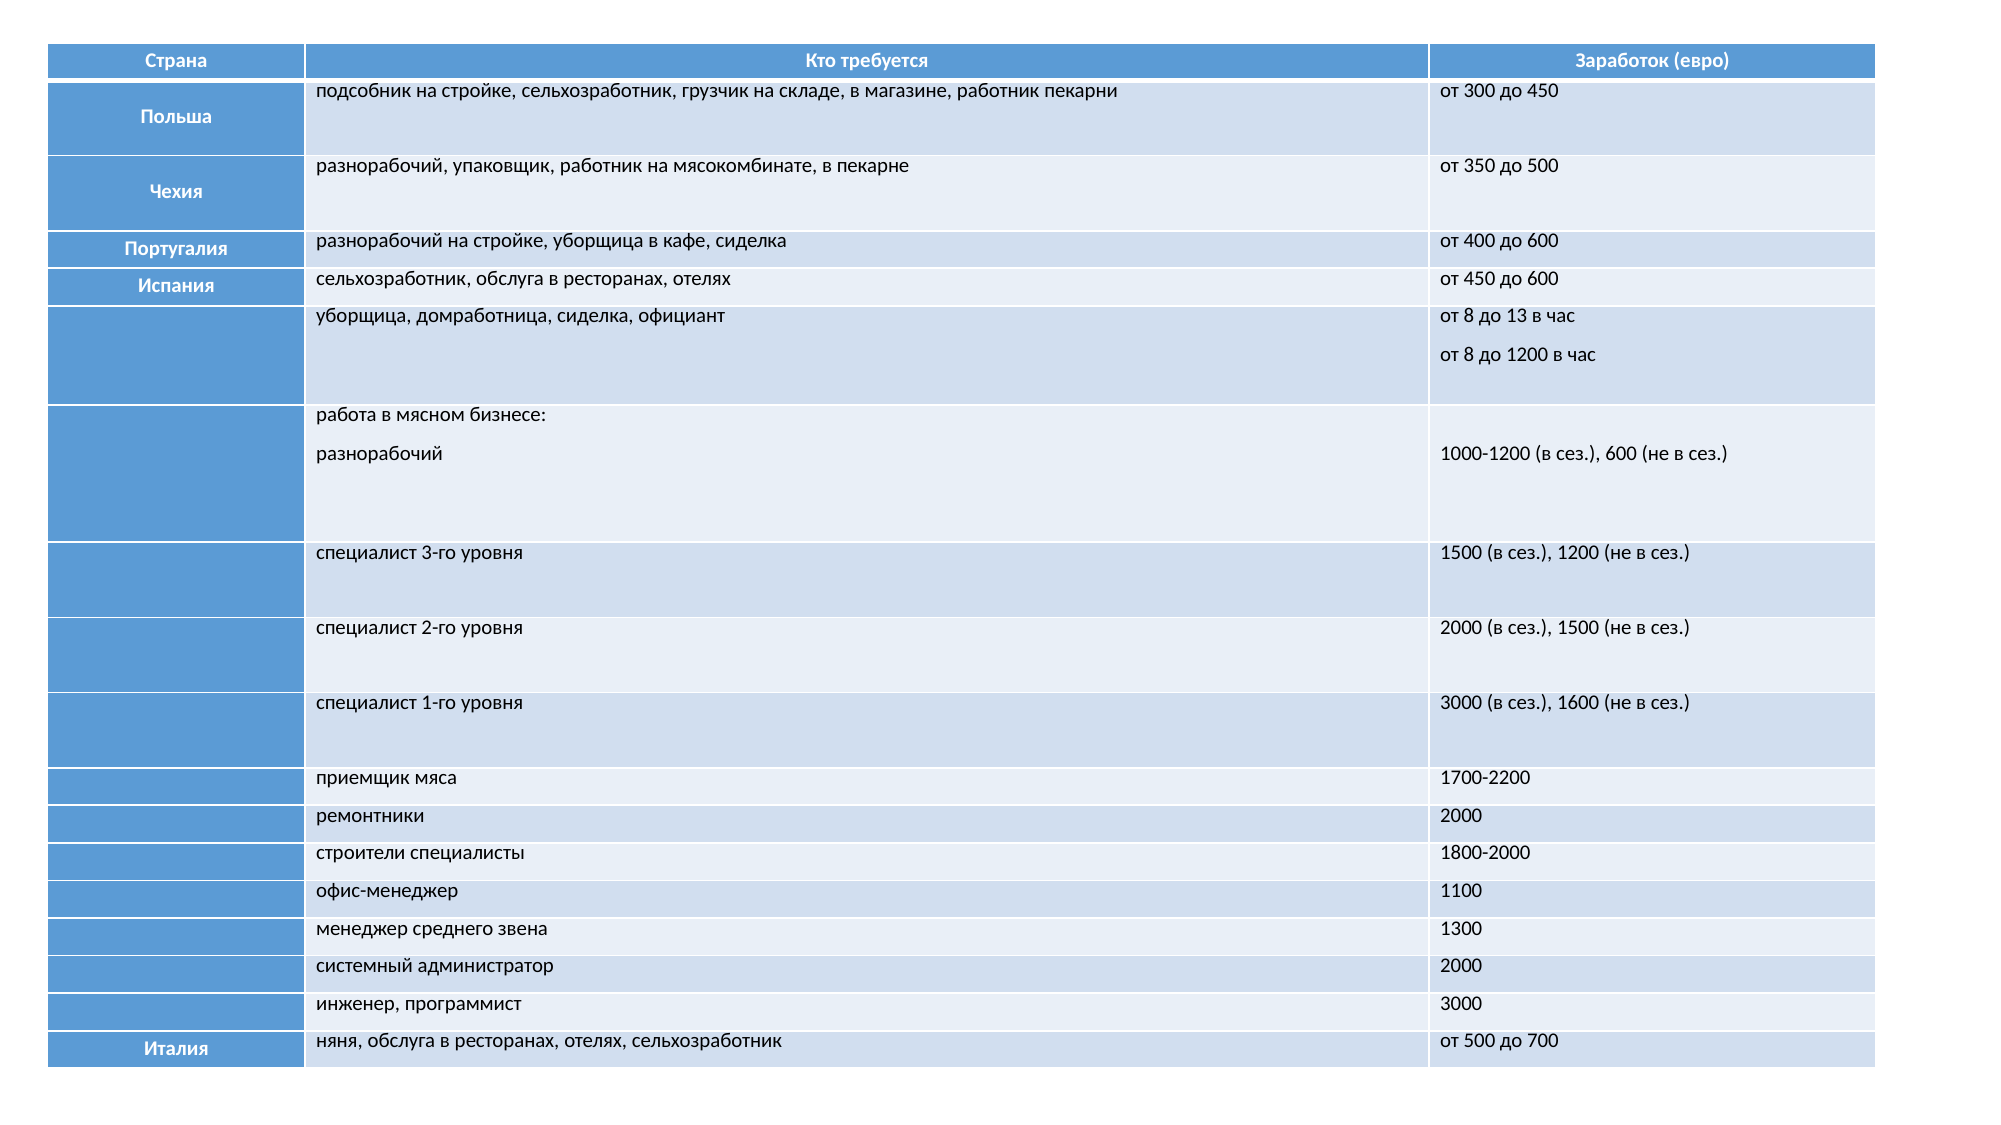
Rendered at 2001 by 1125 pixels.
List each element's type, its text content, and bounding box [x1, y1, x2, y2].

table_cell [48, 693, 304, 767]
table_cell Испания [48, 269, 304, 305]
table_cell Чехия [48, 156, 304, 230]
table_cell няня, обслуга в ресторанах, отелях, сельхозработник [306, 1032, 1428, 1067]
table_cell 1100 [1430, 881, 1875, 917]
table_cell [48, 919, 304, 955]
table_cell от 350 до 500 [1430, 156, 1875, 230]
table_cell [48, 307, 304, 404]
table_cell Польша [48, 83, 304, 155]
table_cell строители специалисты [306, 844, 1428, 880]
table_cell 3000 [1430, 994, 1875, 1030]
table_header Кто требуется [306, 44, 1428, 78]
table_cell инженер, программист [306, 994, 1428, 1030]
table_cell от 500 до 700 [1430, 1032, 1875, 1067]
table_cell от 300 до 450 [1430, 83, 1875, 155]
table_cell от 450 до 600 [1430, 269, 1875, 305]
table_cell 1000-1200 (в сез.), 600 (не в сез.) [1430, 406, 1875, 541]
table_cell Италия [48, 1032, 304, 1067]
table_cell работа в мясном бизнесе: разнорабочий [306, 406, 1428, 541]
table_cell специалист 2-го уровня [306, 618, 1428, 692]
table_cell [48, 806, 304, 842]
table_cell [48, 844, 304, 880]
table_cell [48, 769, 304, 804]
table_cell 1800-2000 [1430, 844, 1875, 880]
table_cell от 400 до 600 [1430, 232, 1875, 267]
table_cell Португалия [48, 232, 304, 267]
table_cell приемщик мяса [306, 769, 1428, 804]
table_cell от 8 до 13 в час от 8 до 1200 в час [1430, 307, 1875, 404]
table_cell [48, 881, 304, 917]
table_cell 3000 (в сез.), 1600 (не в сез.) [1430, 693, 1875, 767]
table_cell 1700-2200 [1430, 769, 1875, 804]
table_header Заработок (евро) [1430, 44, 1875, 78]
table_cell уборщица, домработница, сиделка, официант [306, 307, 1428, 404]
table_cell 2000 [1430, 956, 1875, 992]
table_cell подсобник на стройке, сельхозработник, грузчик на складе, в магазине, работник пекарни [306, 83, 1428, 155]
table_cell [48, 618, 304, 692]
table_cell разнорабочий на стройке, уборщица в кафе, сиделка [306, 232, 1428, 267]
table_cell системный администратор [306, 956, 1428, 992]
table_cell [48, 406, 304, 541]
table_cell специалист 3-го уровня [306, 543, 1428, 617]
table_cell сельхозработник, обслуга в ресторанах, отелях [306, 269, 1428, 305]
table_cell специалист 1-го уровня [306, 693, 1428, 767]
table_cell 1500 (в сез.), 1200 (не в сез.) [1430, 543, 1875, 617]
table_cell [48, 994, 304, 1030]
table_cell ремонтники [306, 806, 1428, 842]
table_cell [48, 543, 304, 617]
table_cell 2000 (в сез.), 1500 (не в сез.) [1430, 618, 1875, 692]
table_cell разнорабочий, упаковщик, работник на мясокомбинате, в пекарне [306, 156, 1428, 230]
table_cell [48, 956, 304, 992]
table_cell 2000 [1430, 806, 1875, 842]
table_cell офис-менеджер [306, 881, 1428, 917]
table_header Страна [48, 44, 304, 78]
table_cell 1300 [1430, 919, 1875, 955]
table_cell менеджер среднего звена [306, 919, 1428, 955]
